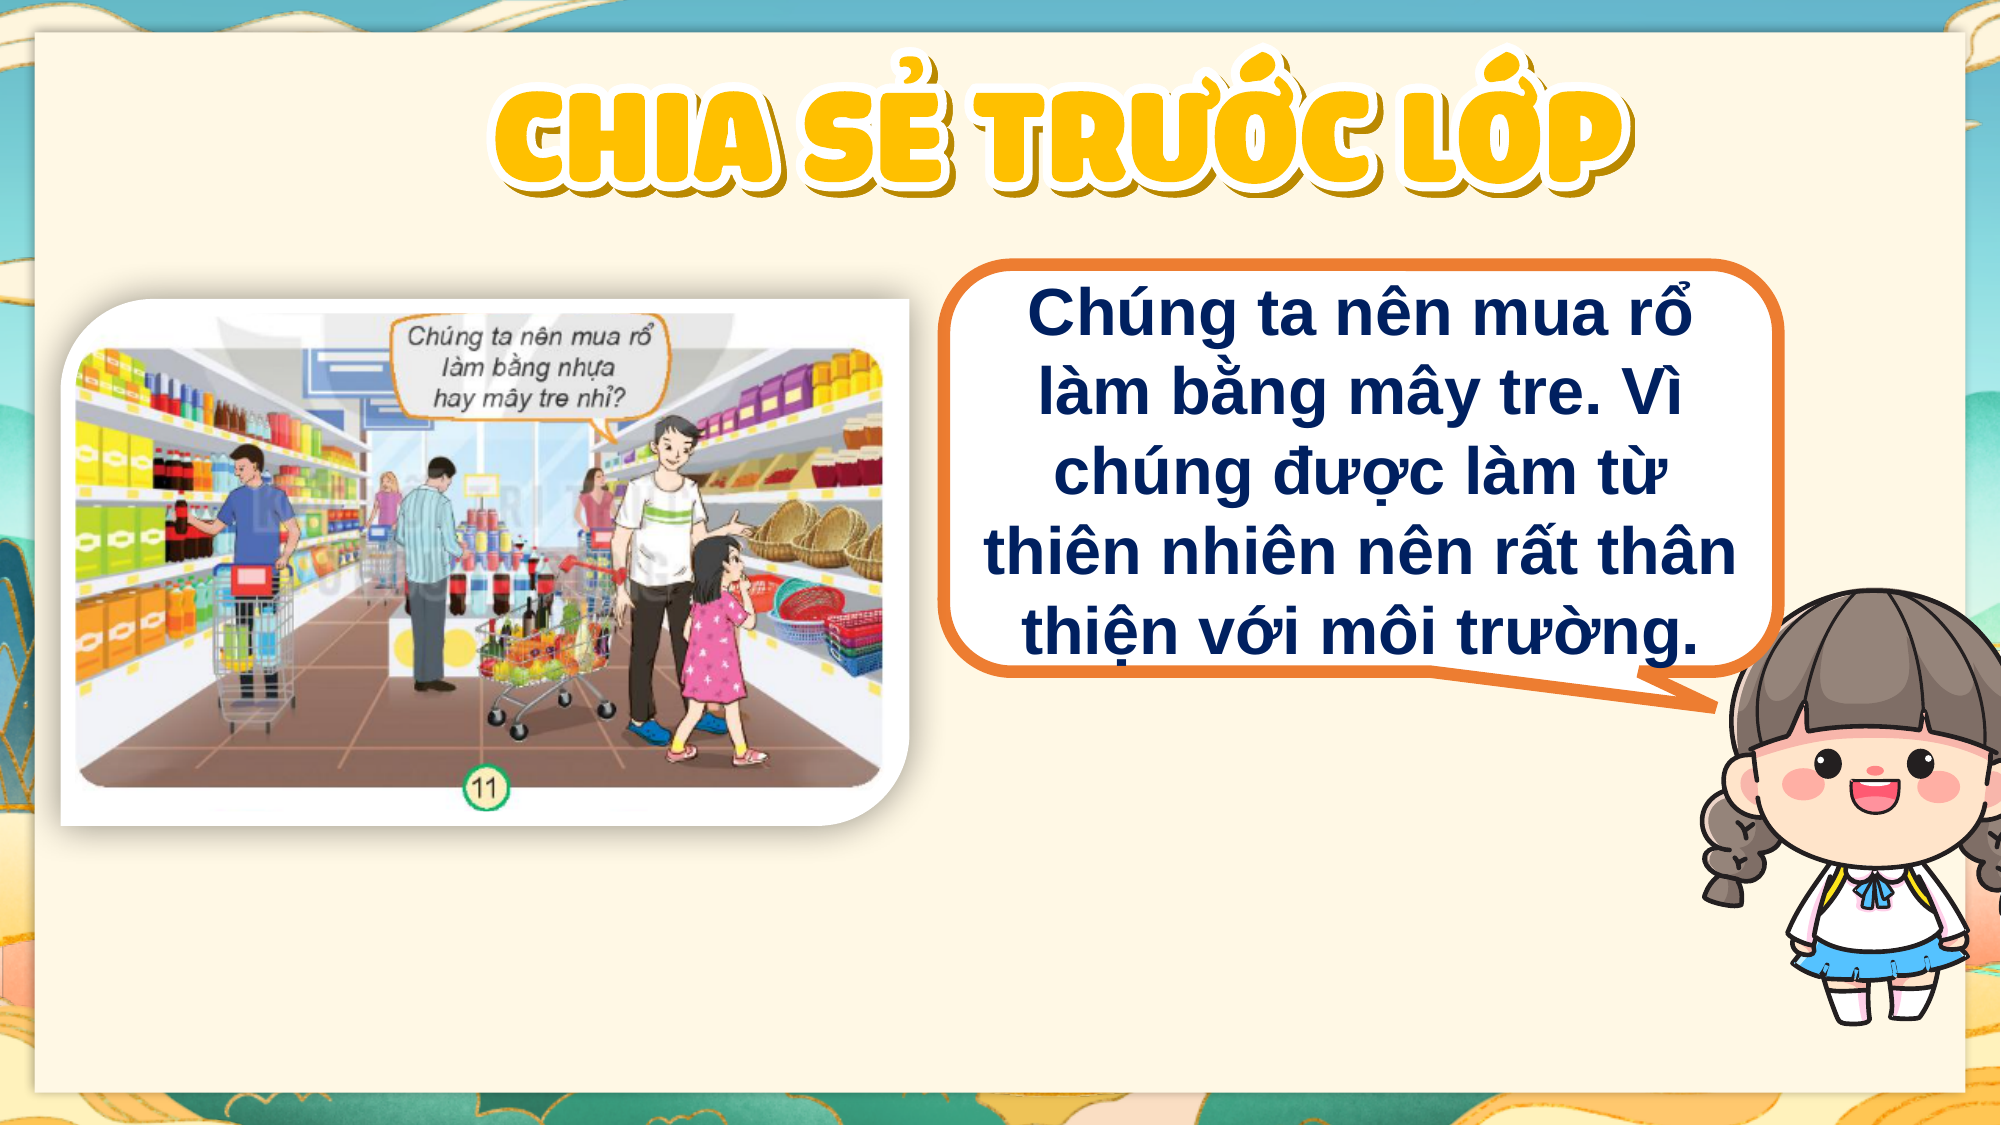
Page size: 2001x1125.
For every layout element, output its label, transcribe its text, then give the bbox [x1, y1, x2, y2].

picture [0, 0, 2000, 1125]
text_box Chúng ta nên mua rổ làm bằng mây tre. Vì chúng được làm từ thiên nhiên nên rất thân thiện với môi trường. [942, 263, 1780, 707]
